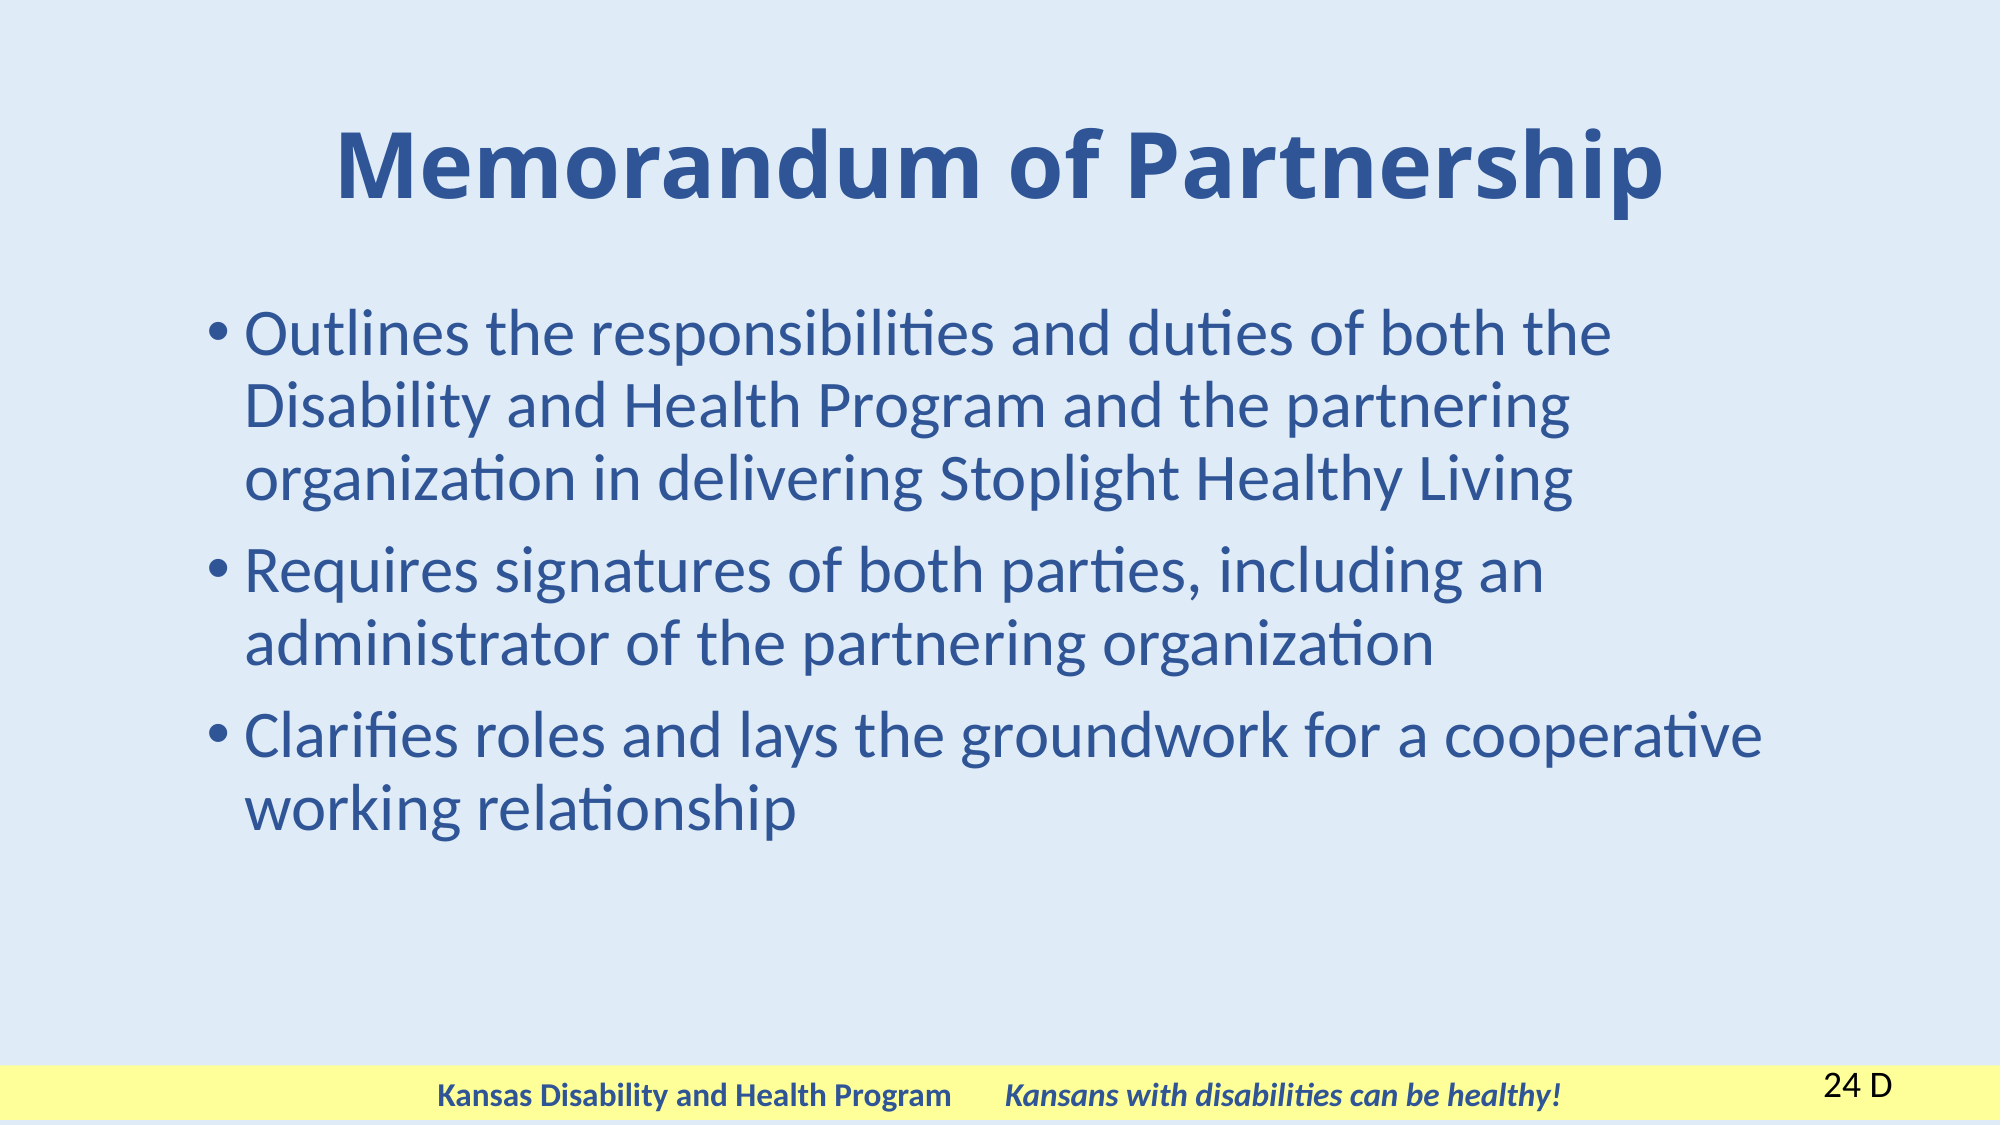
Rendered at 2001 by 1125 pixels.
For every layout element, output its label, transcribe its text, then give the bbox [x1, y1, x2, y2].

list Outlines the responsibilities and duties of both the Disability and Health Program and the partnering organization in delivering Stoplight Healthy Living Requires signatures of both parties, including an administrator of the partnering organization Clarifies roles and lays the groundwork for a cooperative working relationship [191, 290, 1863, 1005]
footer 24 D [728, 1052, 2000, 1125]
title Memorandum of Partnership [137, 59, 1863, 278]
